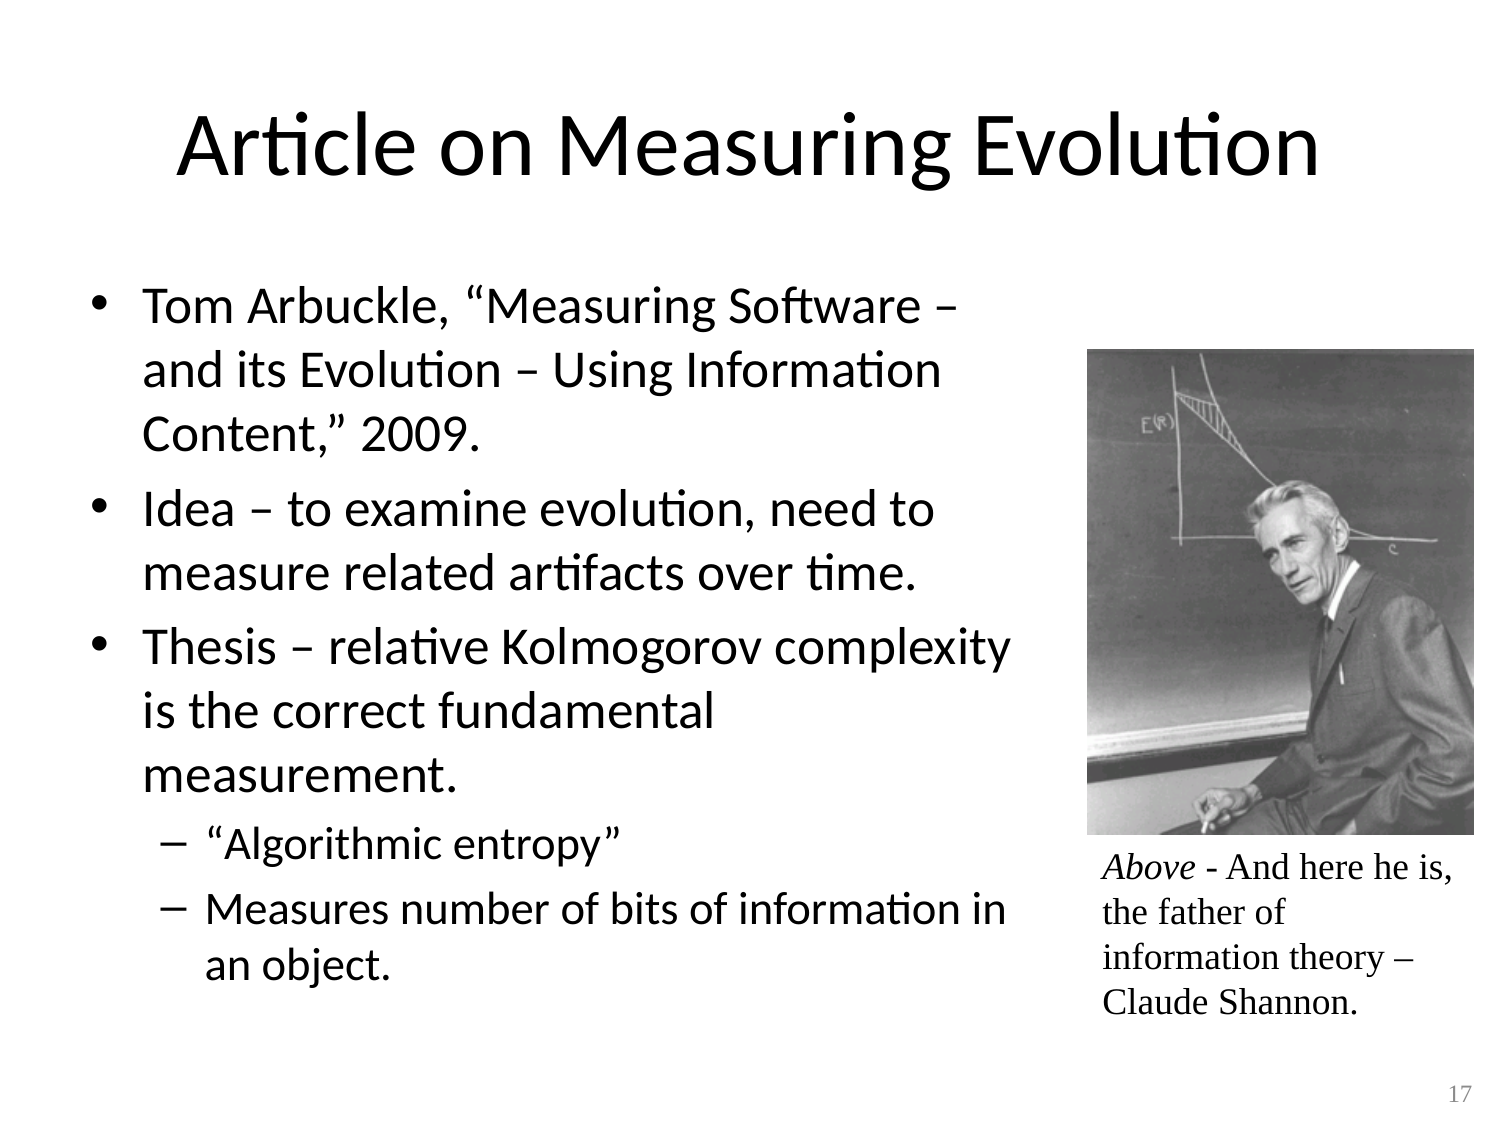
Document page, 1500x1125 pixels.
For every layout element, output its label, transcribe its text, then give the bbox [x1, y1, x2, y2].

list Tom Arbuckle, “Measuring Software – and its Evolution – Using Information Content,” 2009. Idea – to examine evolution, need to measure related artifacts over time. Thesis – relative Kolmogorov complexity is the correct fundamental measurement. “Algorithmic entropy” Measures number of bits of information in an object. [75, 262, 1050, 1005]
title Article on Measuring Evolution [75, 45, 1425, 233]
picture [1087, 349, 1474, 835]
text_box Above - And here he is, the father of information theory – Claude Shannon. [1087, 843, 1472, 1030]
